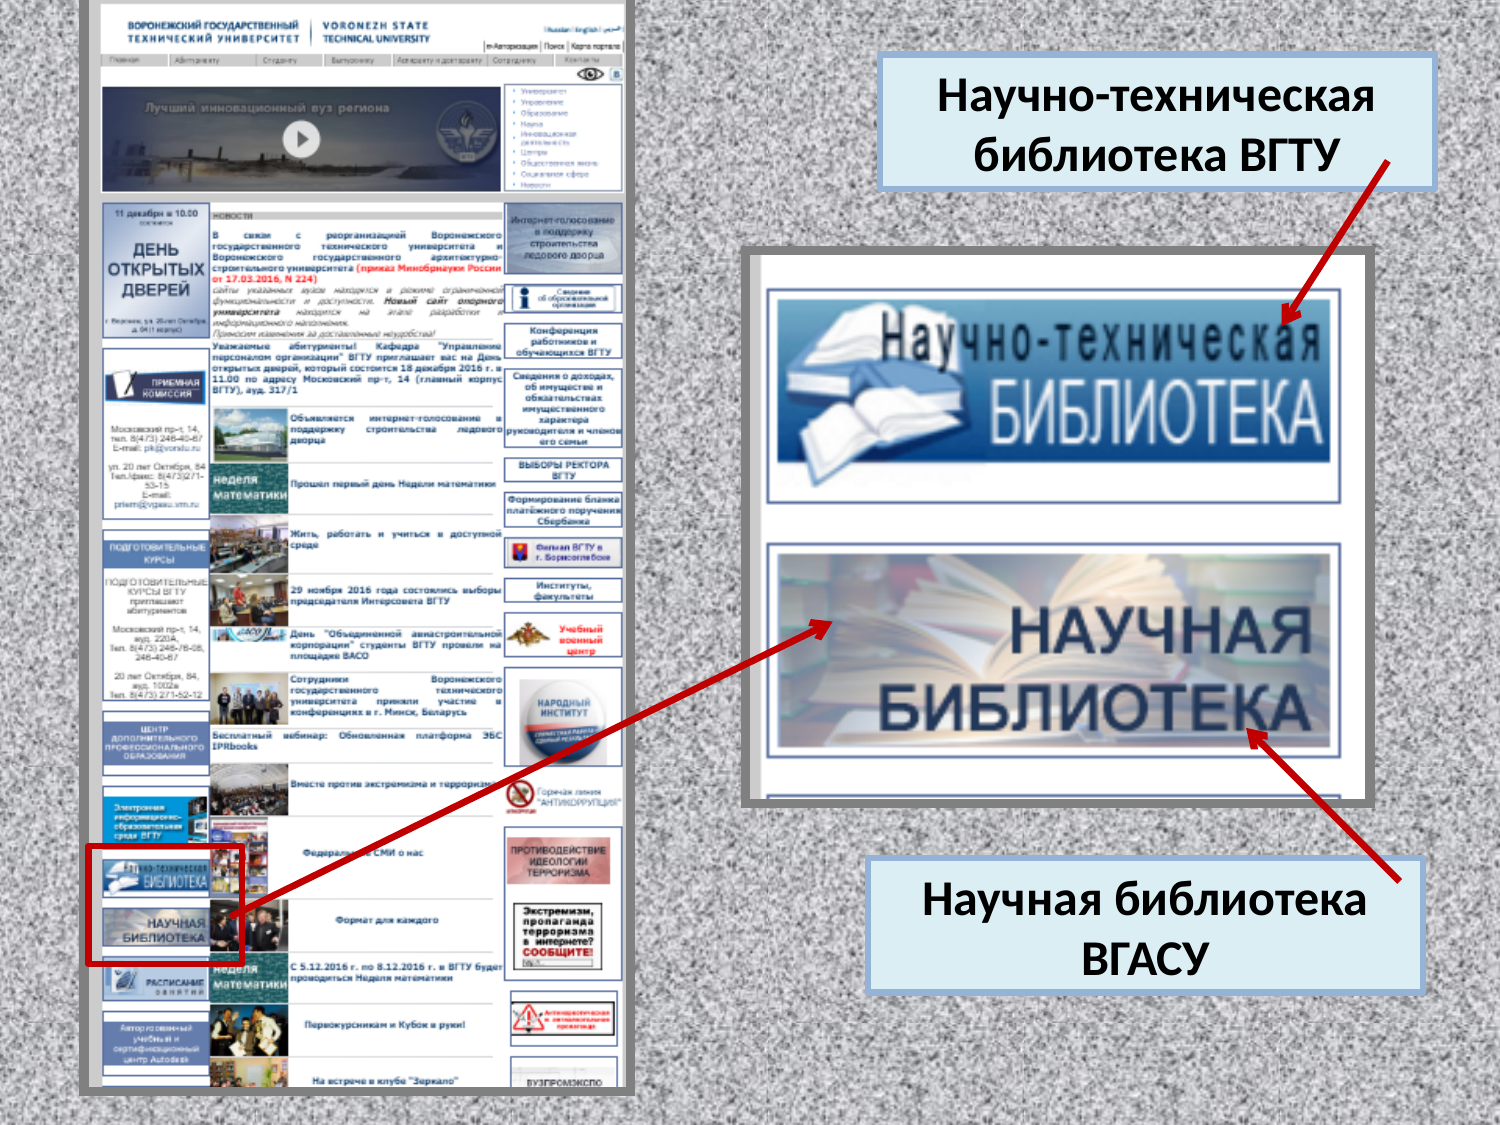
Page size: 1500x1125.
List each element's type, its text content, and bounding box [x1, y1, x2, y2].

text_box Научная библиотека ВГАСУ [868, 857, 1424, 993]
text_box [1281, 160, 1389, 327]
picture [88, 0, 627, 1087]
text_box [229, 621, 833, 918]
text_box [1245, 727, 1400, 882]
text_box Научно-техническая библиотека ВГТУ [879, 54, 1436, 190]
picture [749, 255, 1366, 799]
